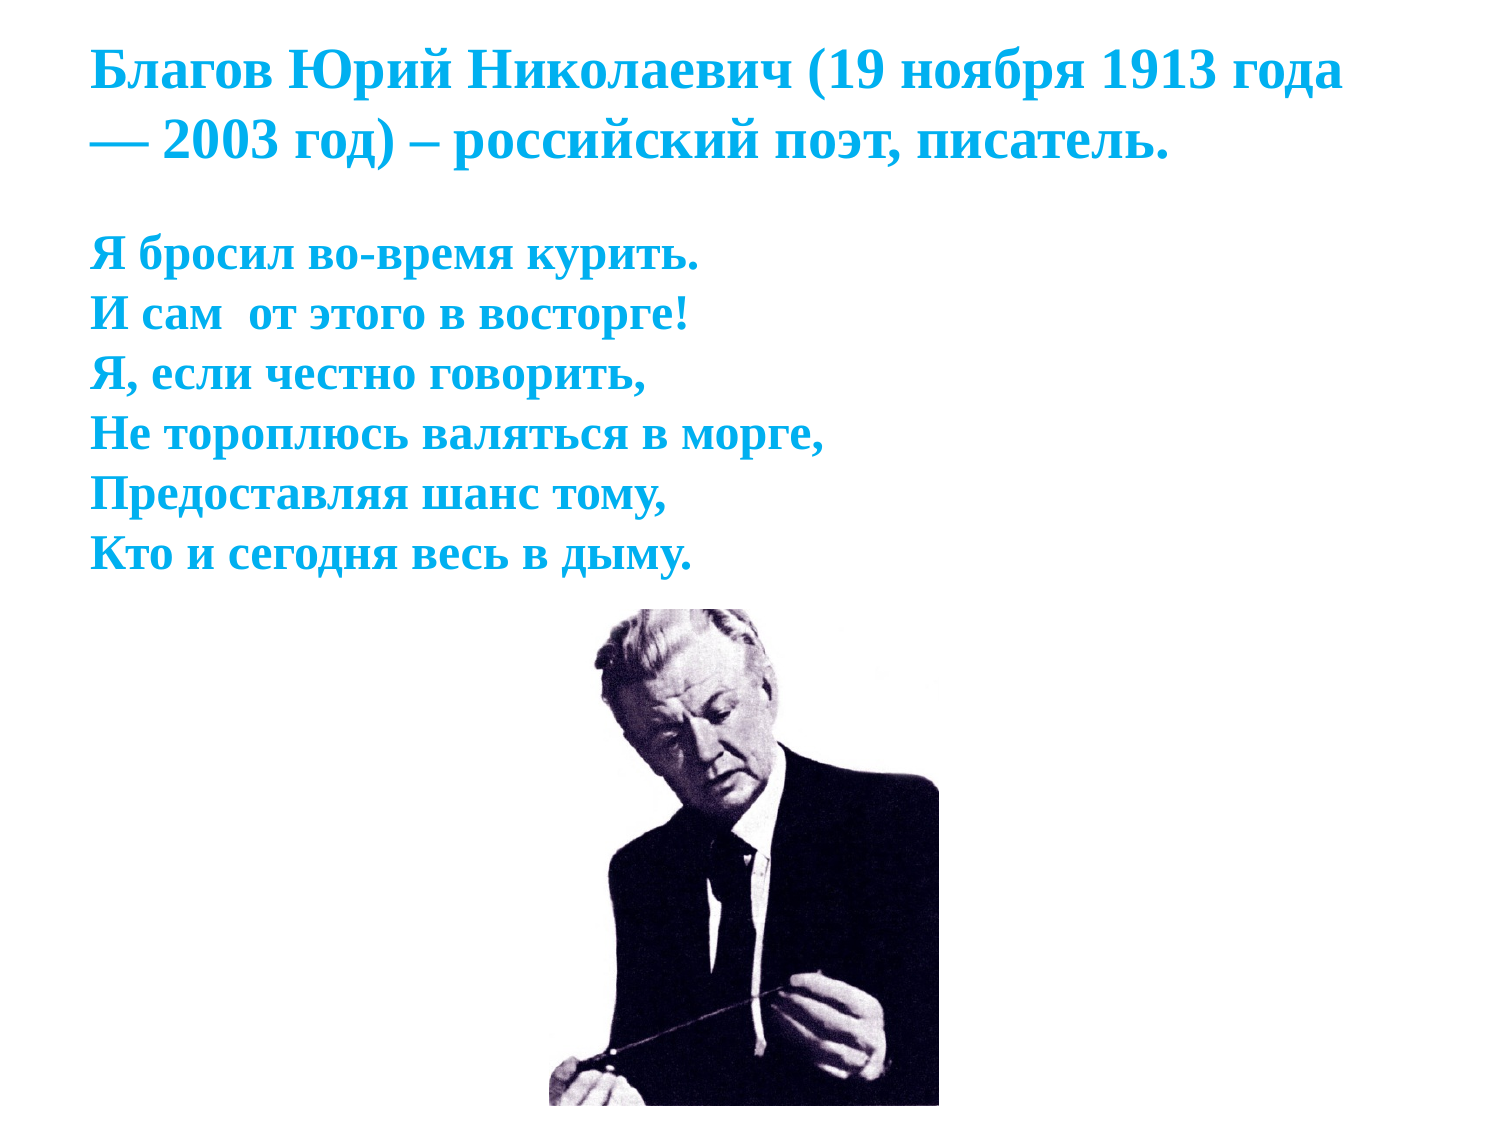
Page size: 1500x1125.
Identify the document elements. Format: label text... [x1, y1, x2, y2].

title Благов Юрий Николаевич (19 ноября 1913 года — 2003 год) – российский поэт, писатель. Я бросил во-время курить. И сам от этого в восторге! Я, если честно говорить, Не тороплюсь валяться в морге, Предоставляя шанс тому, Кто и сегодня весь в дыму. [75, 0, 1425, 610]
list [548, 609, 940, 1107]
